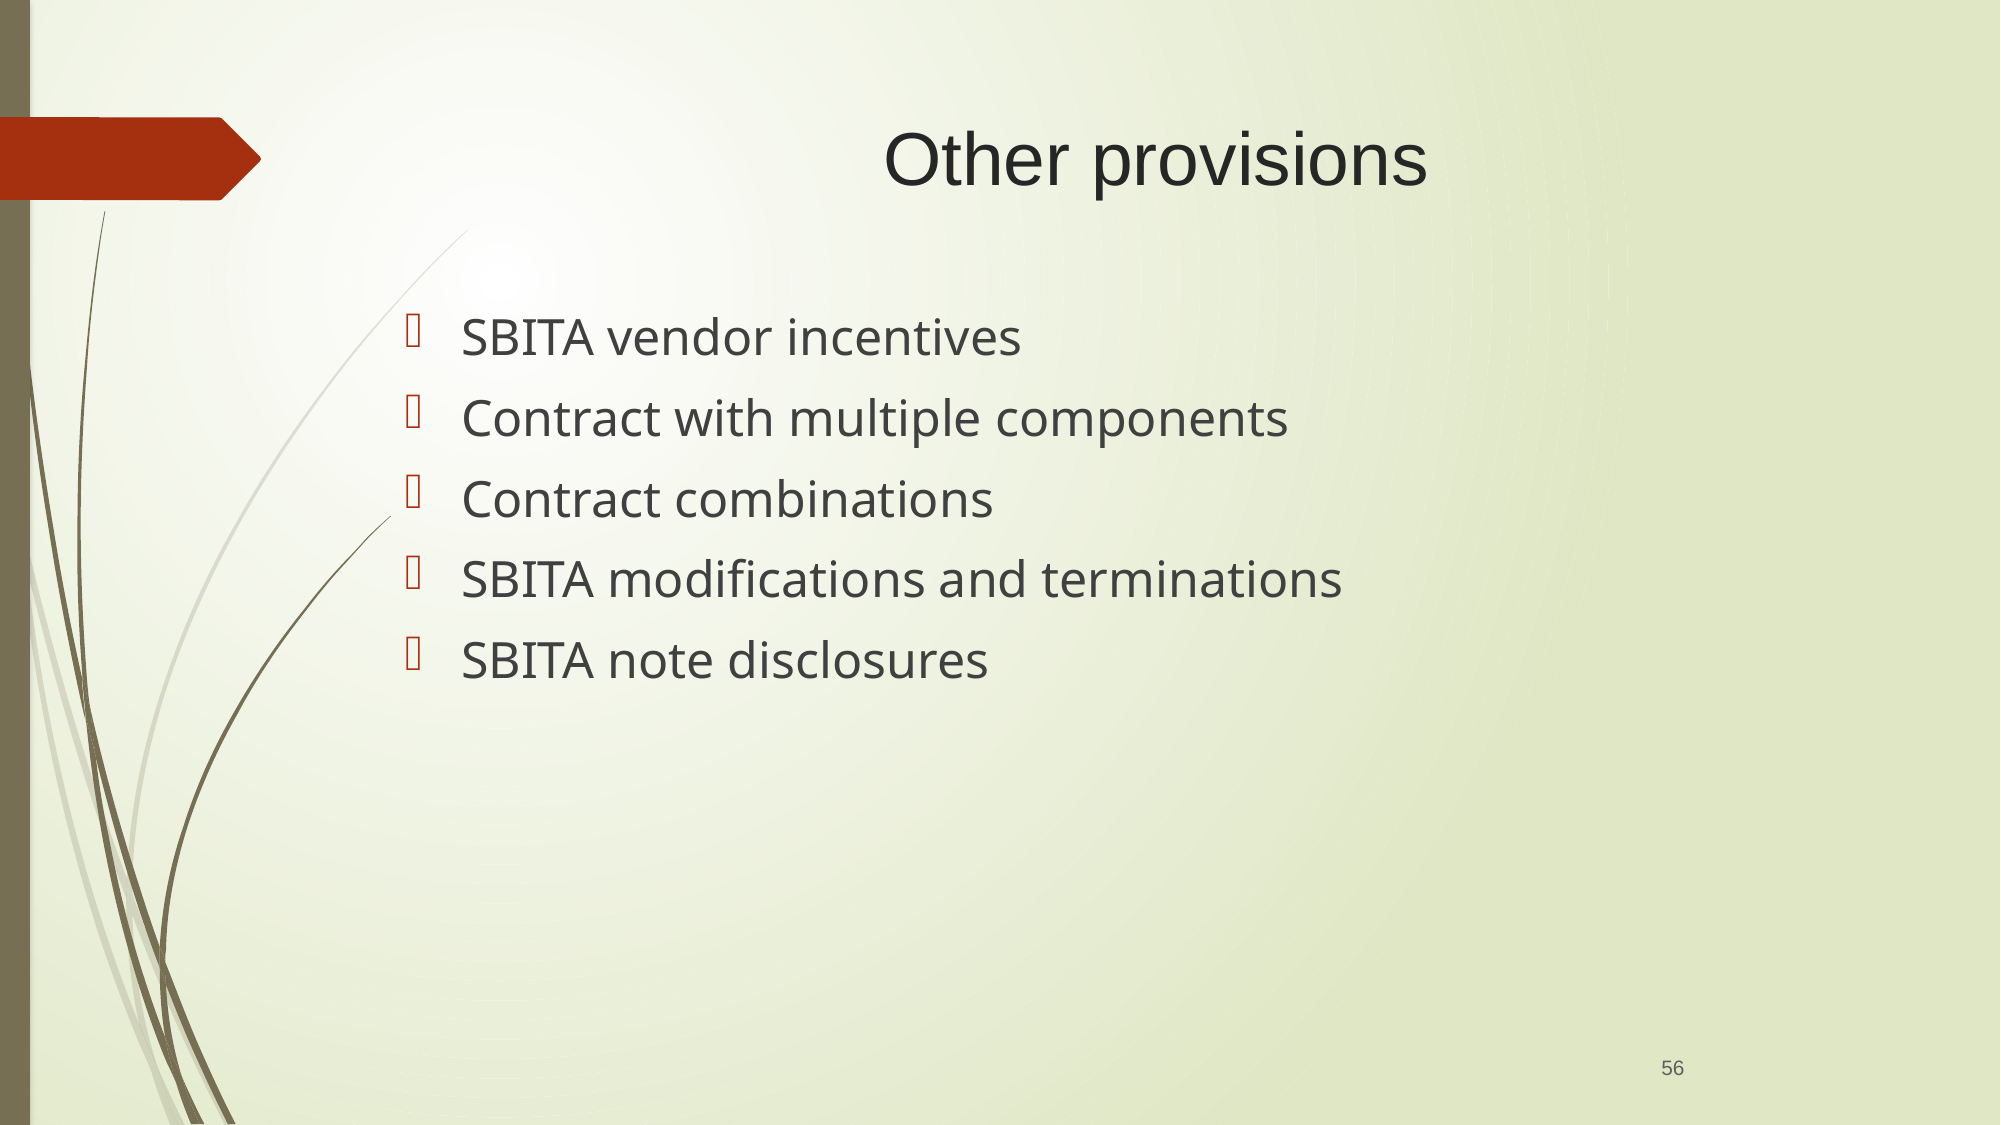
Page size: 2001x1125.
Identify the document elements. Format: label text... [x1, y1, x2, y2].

title Other provisions [425, 102, 1888, 313]
list SBITA vendor incentives Contract with multiple components Contract combinations SBITA modifications and terminations SBITA note disclosures [389, 297, 1853, 918]
text_box 56 [1595, 1042, 1750, 1093]
